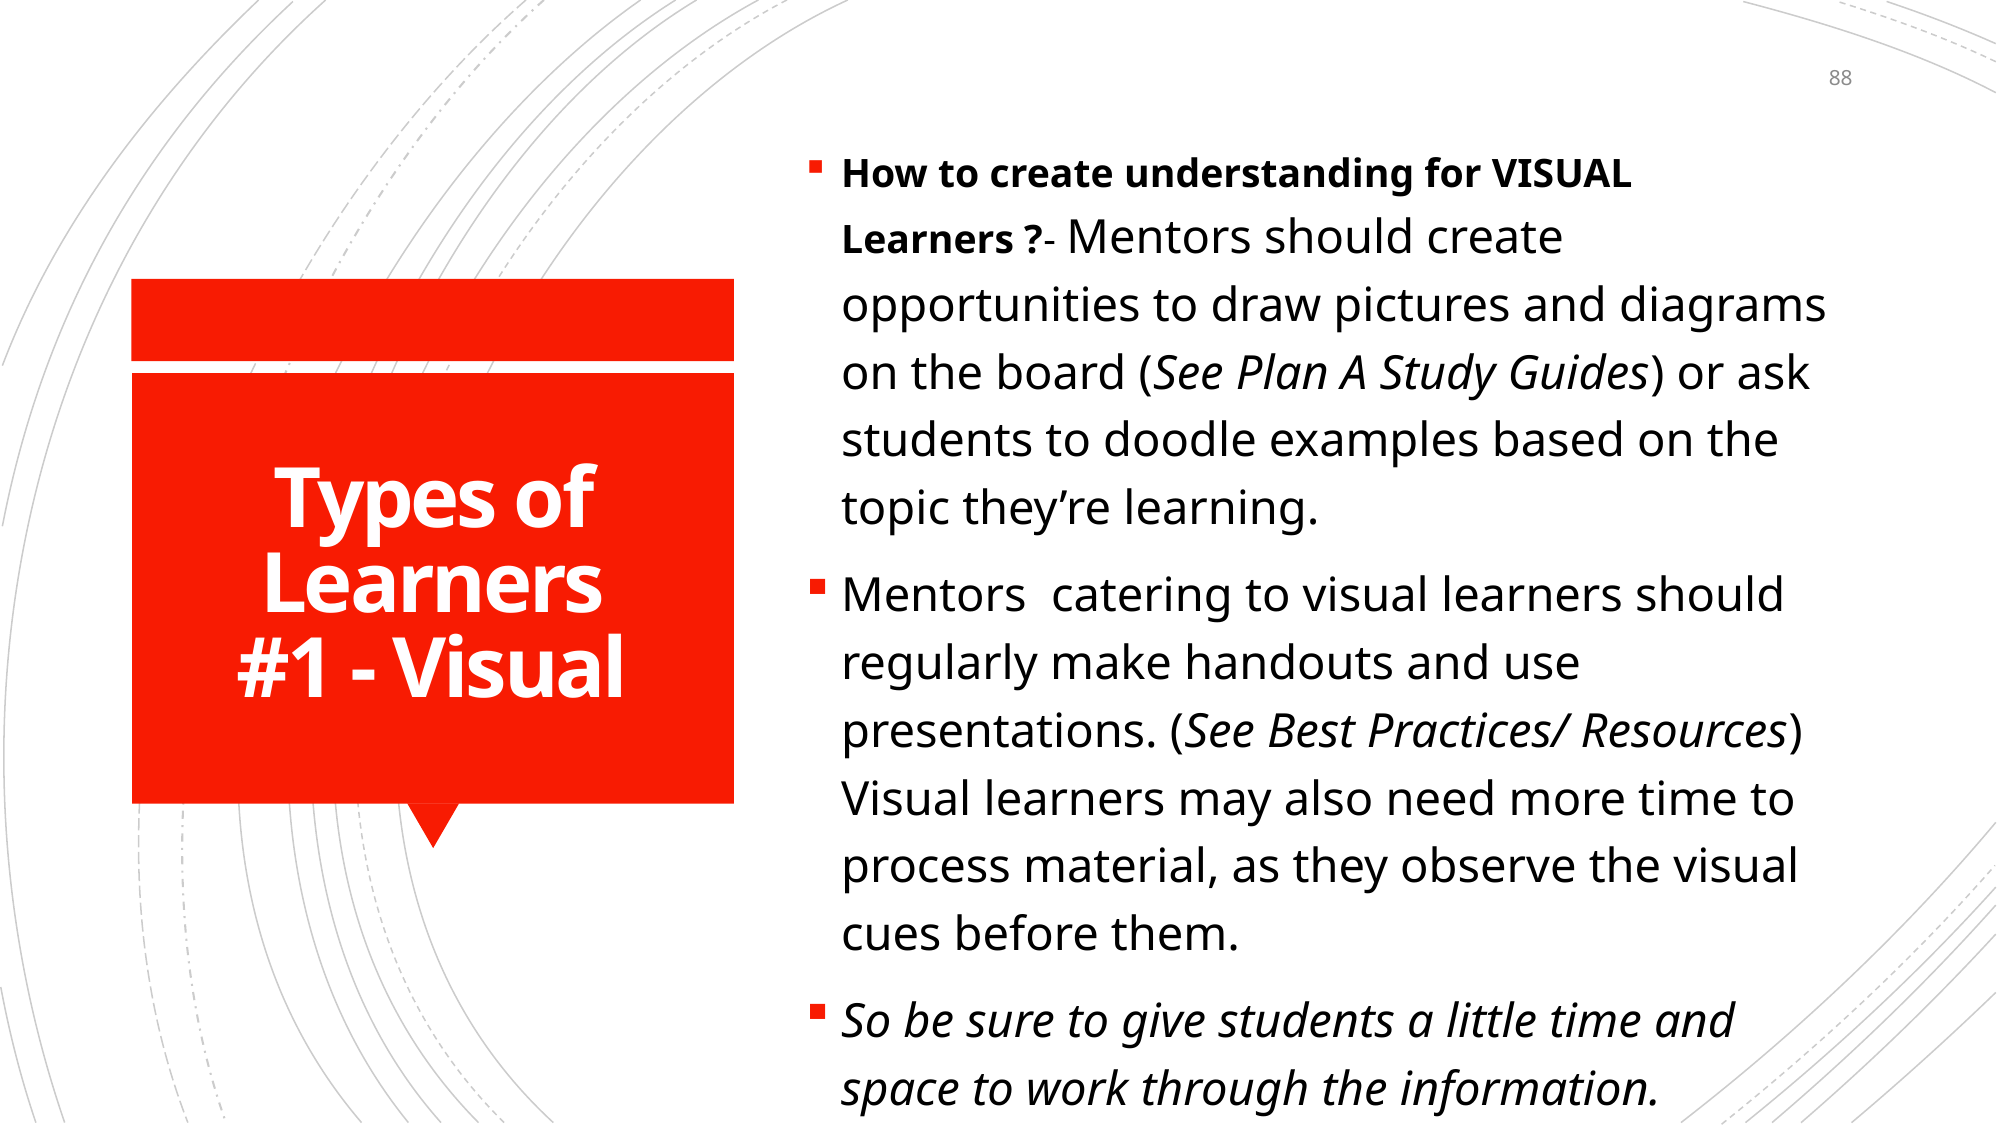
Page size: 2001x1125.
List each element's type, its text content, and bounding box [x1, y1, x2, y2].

slide_number 88 [1717, 52, 1868, 105]
list How to create understanding for VISUAL Learners ?- Mentors should create opportunities to draw pictures and diagrams on the board (See Plan A Study Guides) or ask students to doodle examples based on the topic they’re learning. Mentors catering to visual learners should regularly make handouts and use presentations. (See Best Practices/ Resources) Visual learners may also need more time to process material, as they observe the visual cues before them. So be sure to give students a little time and space to work through the information. [790, 131, 1871, 1125]
title Types of Learners #1 - Visual [145, 385, 720, 789]
